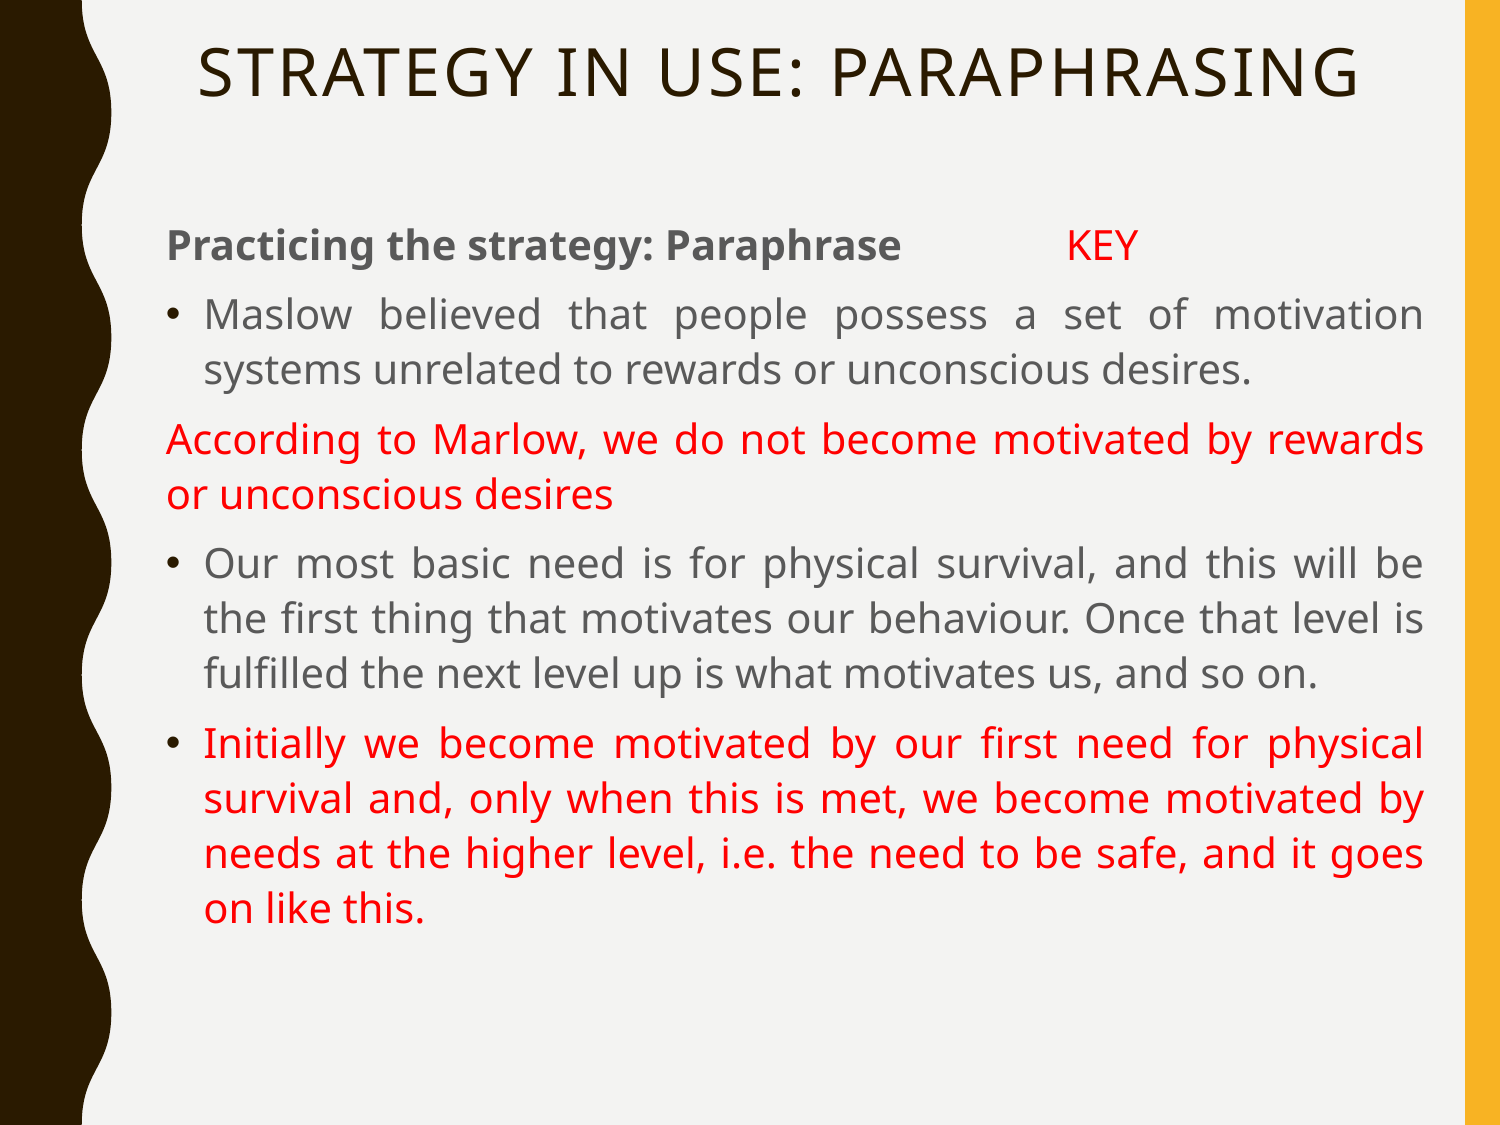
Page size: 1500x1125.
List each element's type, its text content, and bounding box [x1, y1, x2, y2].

title Strategy in use: paraphrasing [183, 30, 1408, 205]
list Practicing the strategy: Paraphrase KEY Maslow believed that people possess a set of motivation systems unrelated to rewards or unconscious desires. According to Marlow, we do not become motivated by rewards or unconscious desires Our most basic need is for physical survival, and this will be the first thing that motivates our behaviour. Once that level is fulfilled the next level up is what motivates us, and so on. Initially we become motivated by our first need for physical survival and, only when this is met, we become motivated by needs at the higher level, i.e. the need to be safe, and it goes on like this. [150, 205, 1441, 1048]
